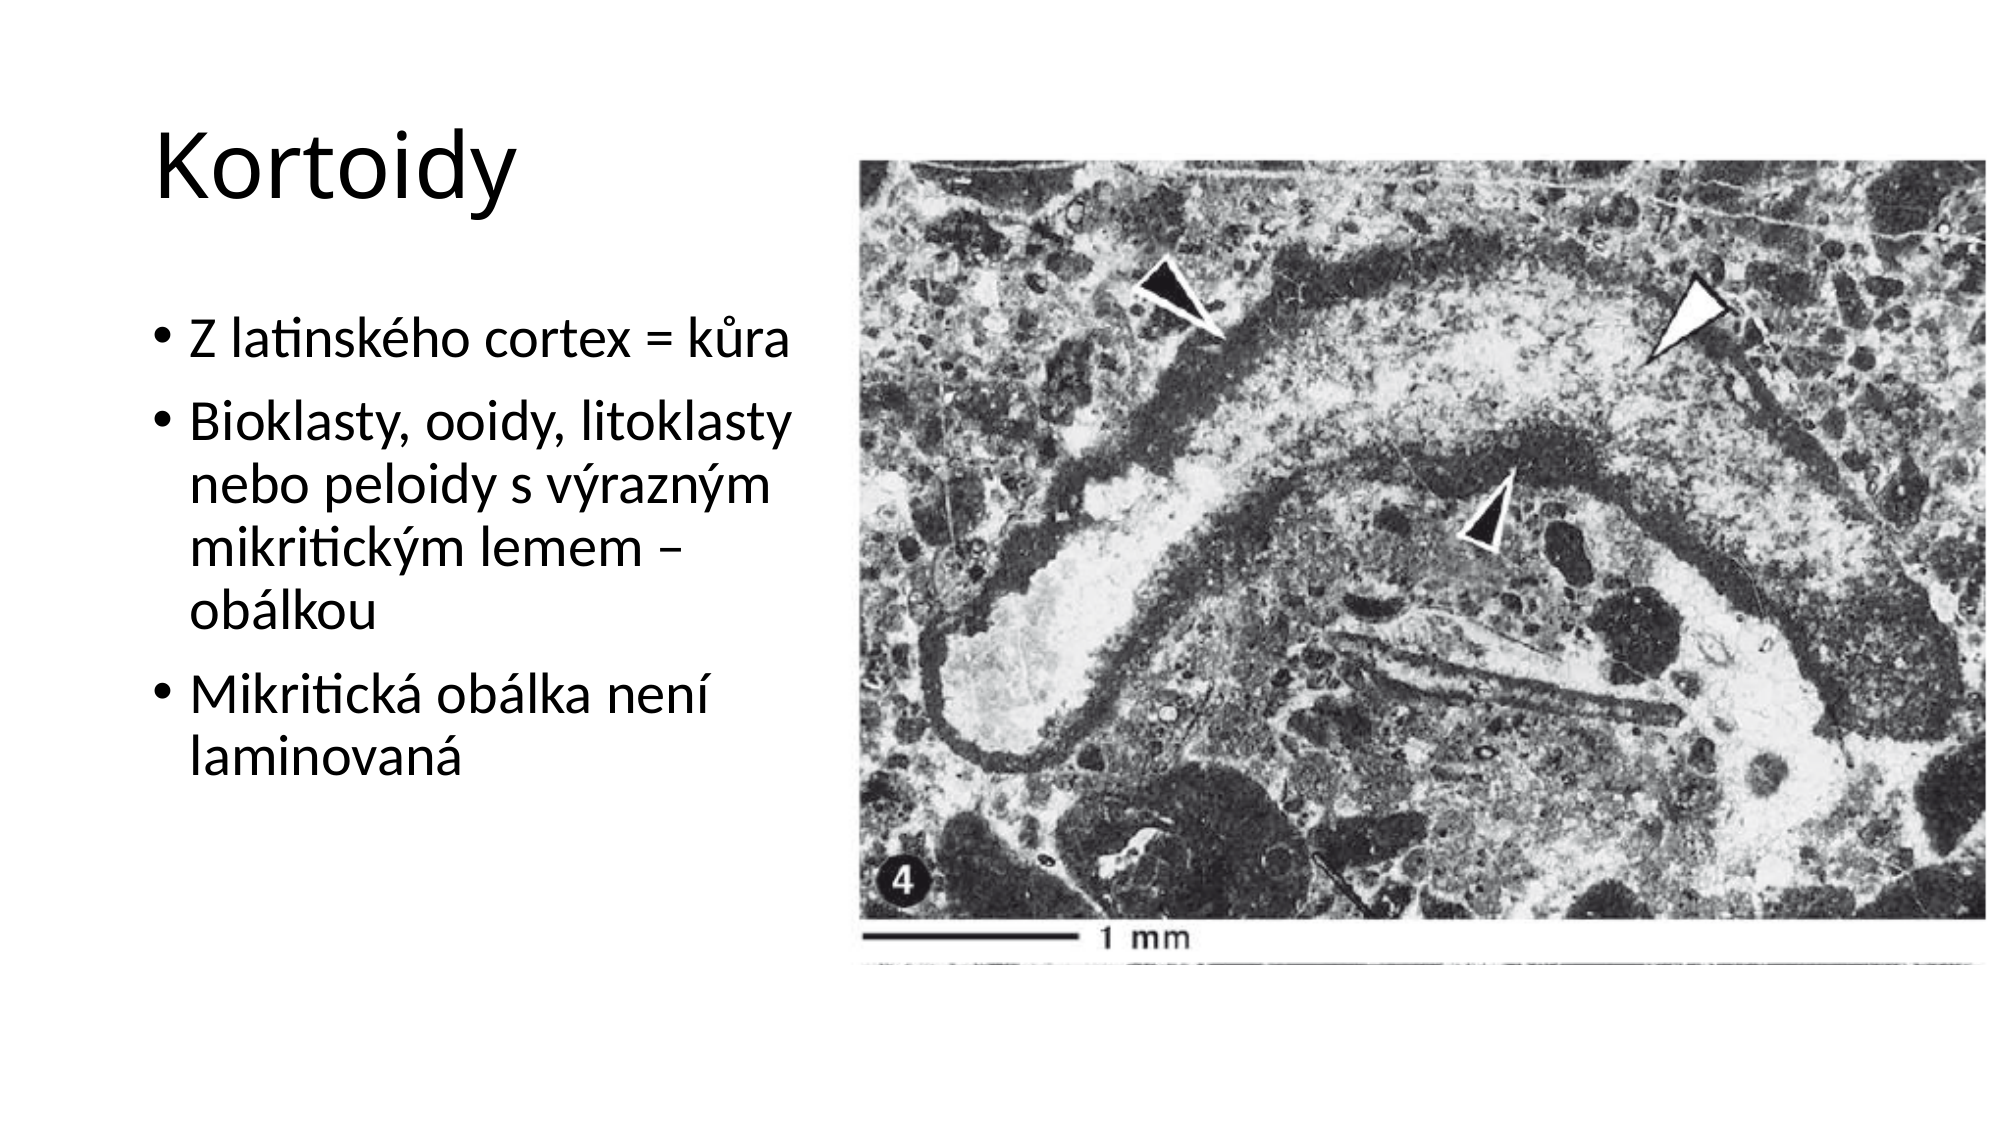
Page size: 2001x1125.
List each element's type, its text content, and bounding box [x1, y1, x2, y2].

picture [842, 152, 1990, 965]
list Z latinského cortex = kůra Bioklasty, ooidy, litoklasty nebo peloidy s výrazným mikritickým lemem – obálkou Mikritická obálka není laminovaná [137, 299, 843, 1014]
title Kortoidy [137, 59, 1863, 278]
